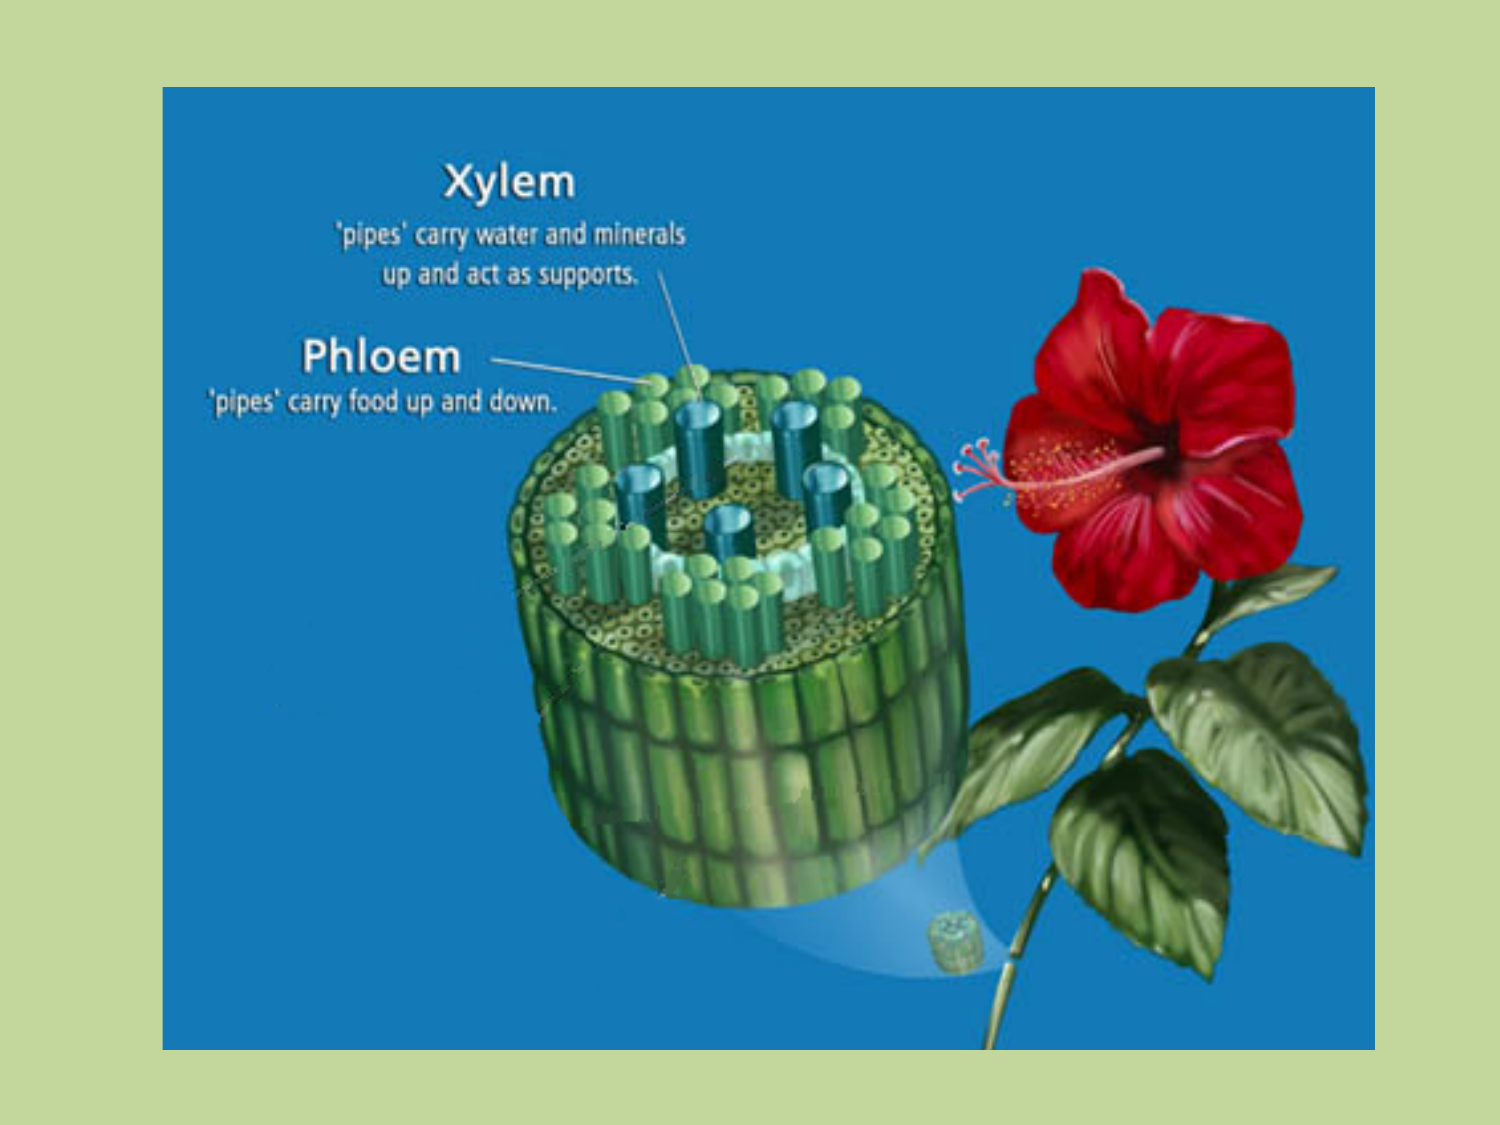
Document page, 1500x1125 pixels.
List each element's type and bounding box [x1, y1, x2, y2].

picture [162, 87, 1376, 1051]
